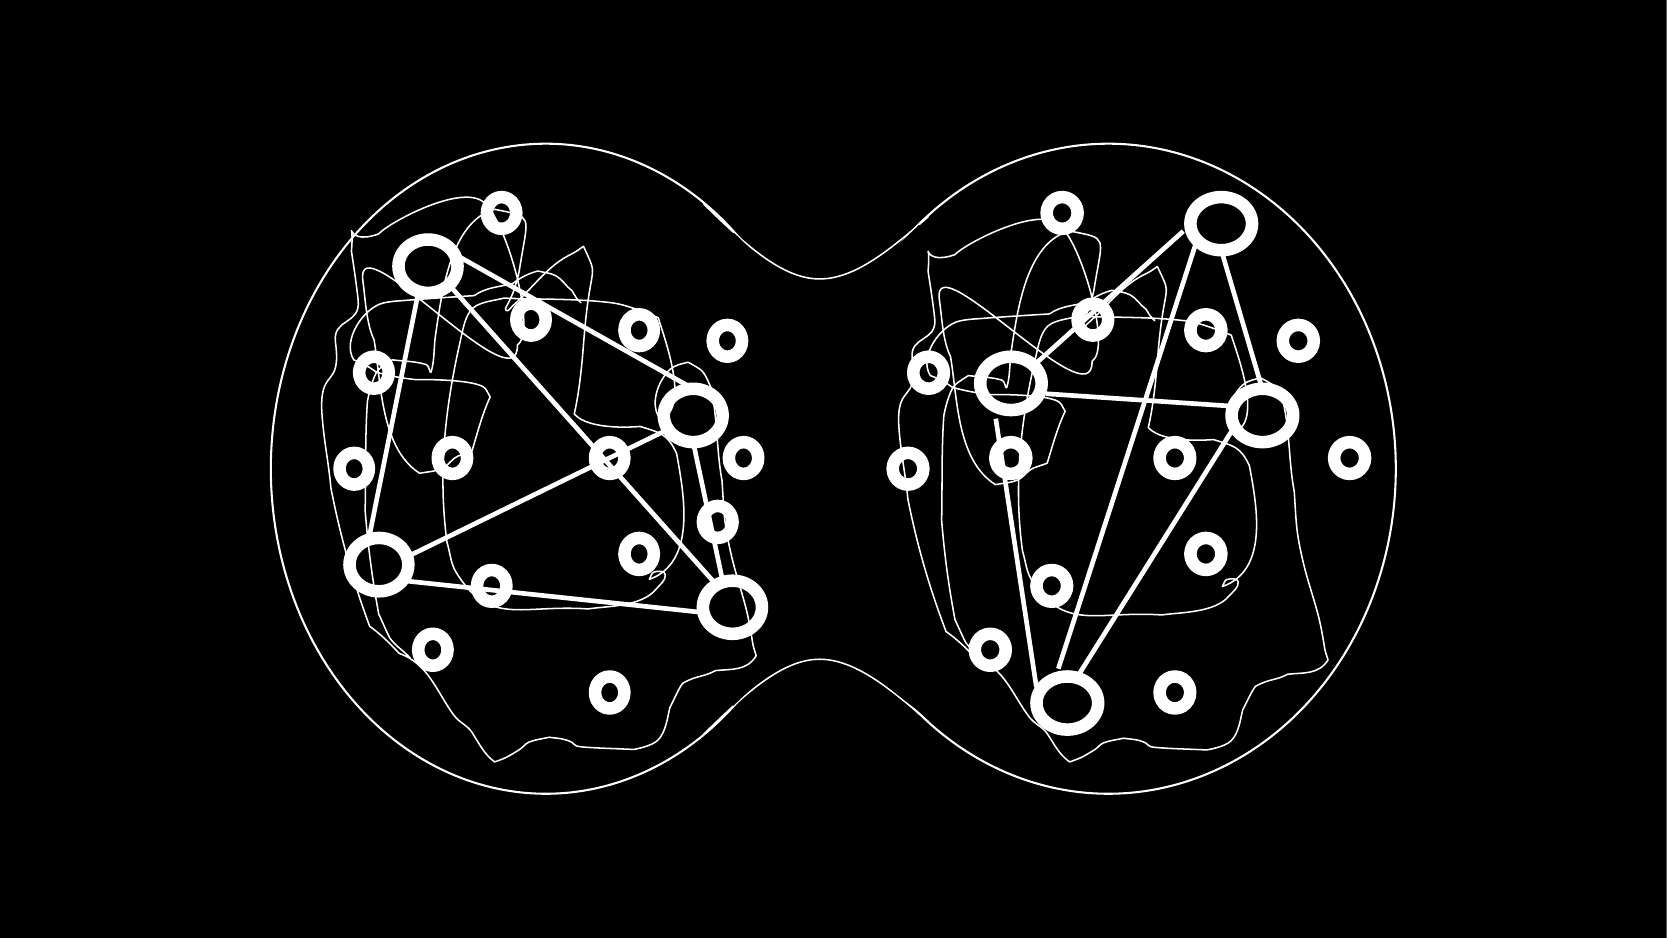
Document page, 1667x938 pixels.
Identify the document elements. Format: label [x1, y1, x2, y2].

text_box [270, 143, 1396, 794]
